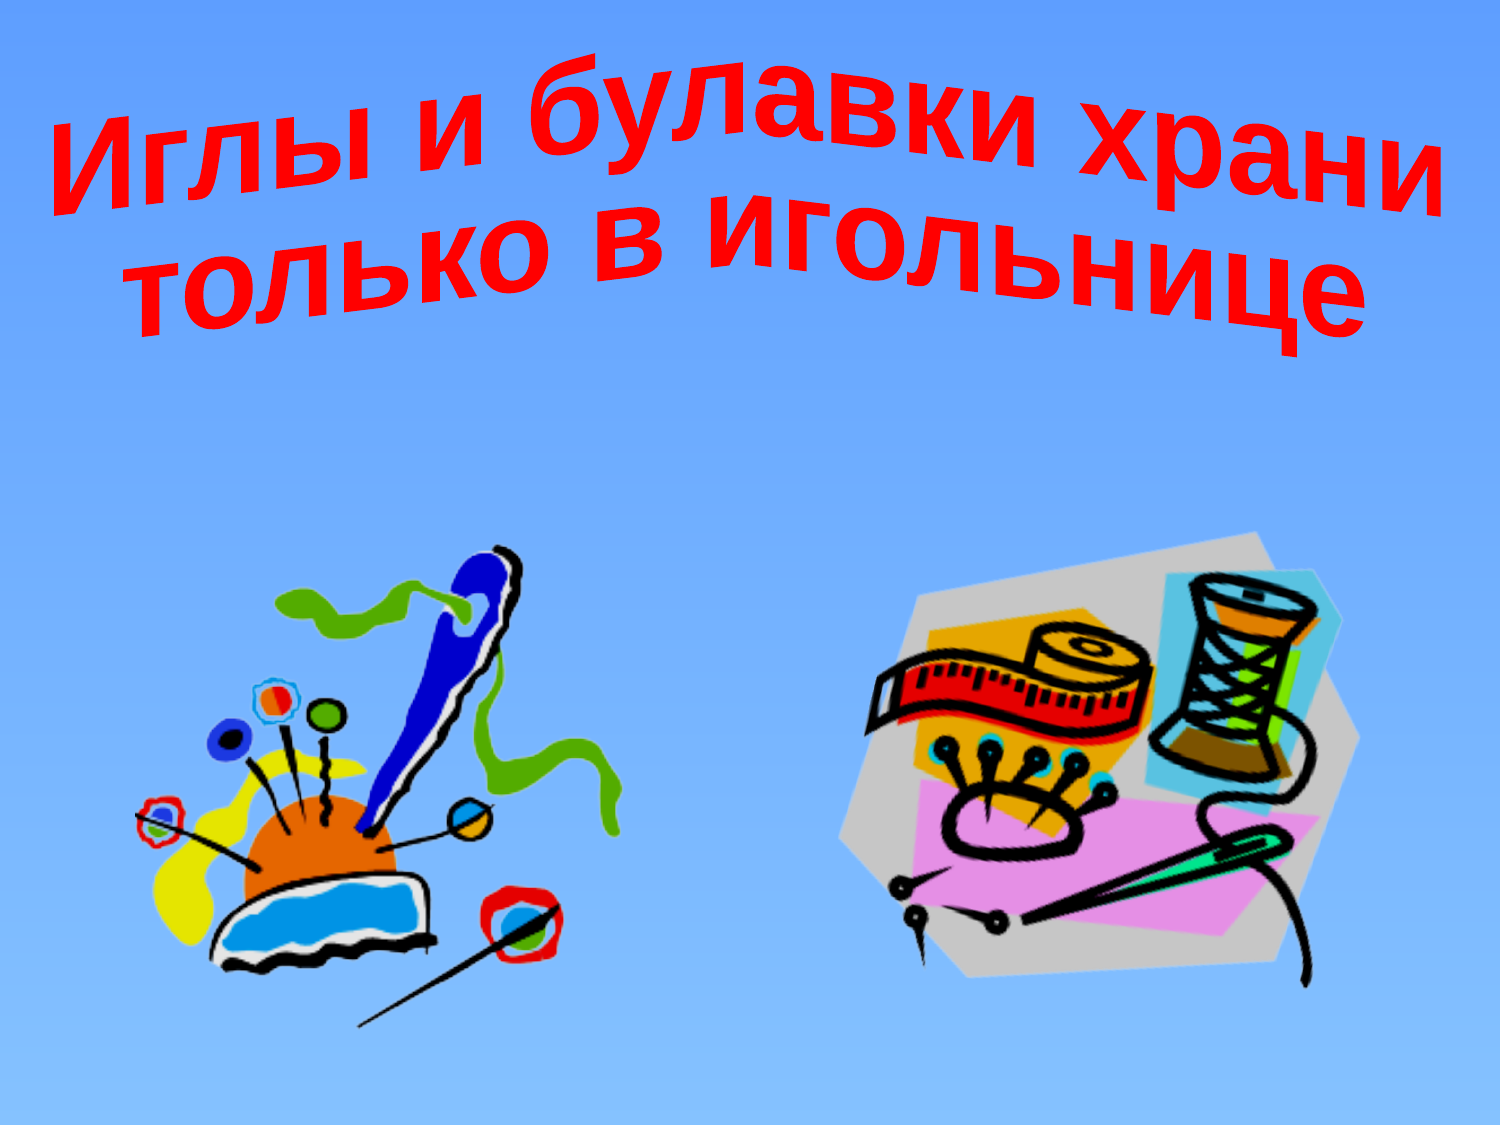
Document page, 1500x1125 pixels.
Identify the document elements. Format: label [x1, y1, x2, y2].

picture [863, 496, 1367, 1017]
picture [135, 538, 630, 1037]
